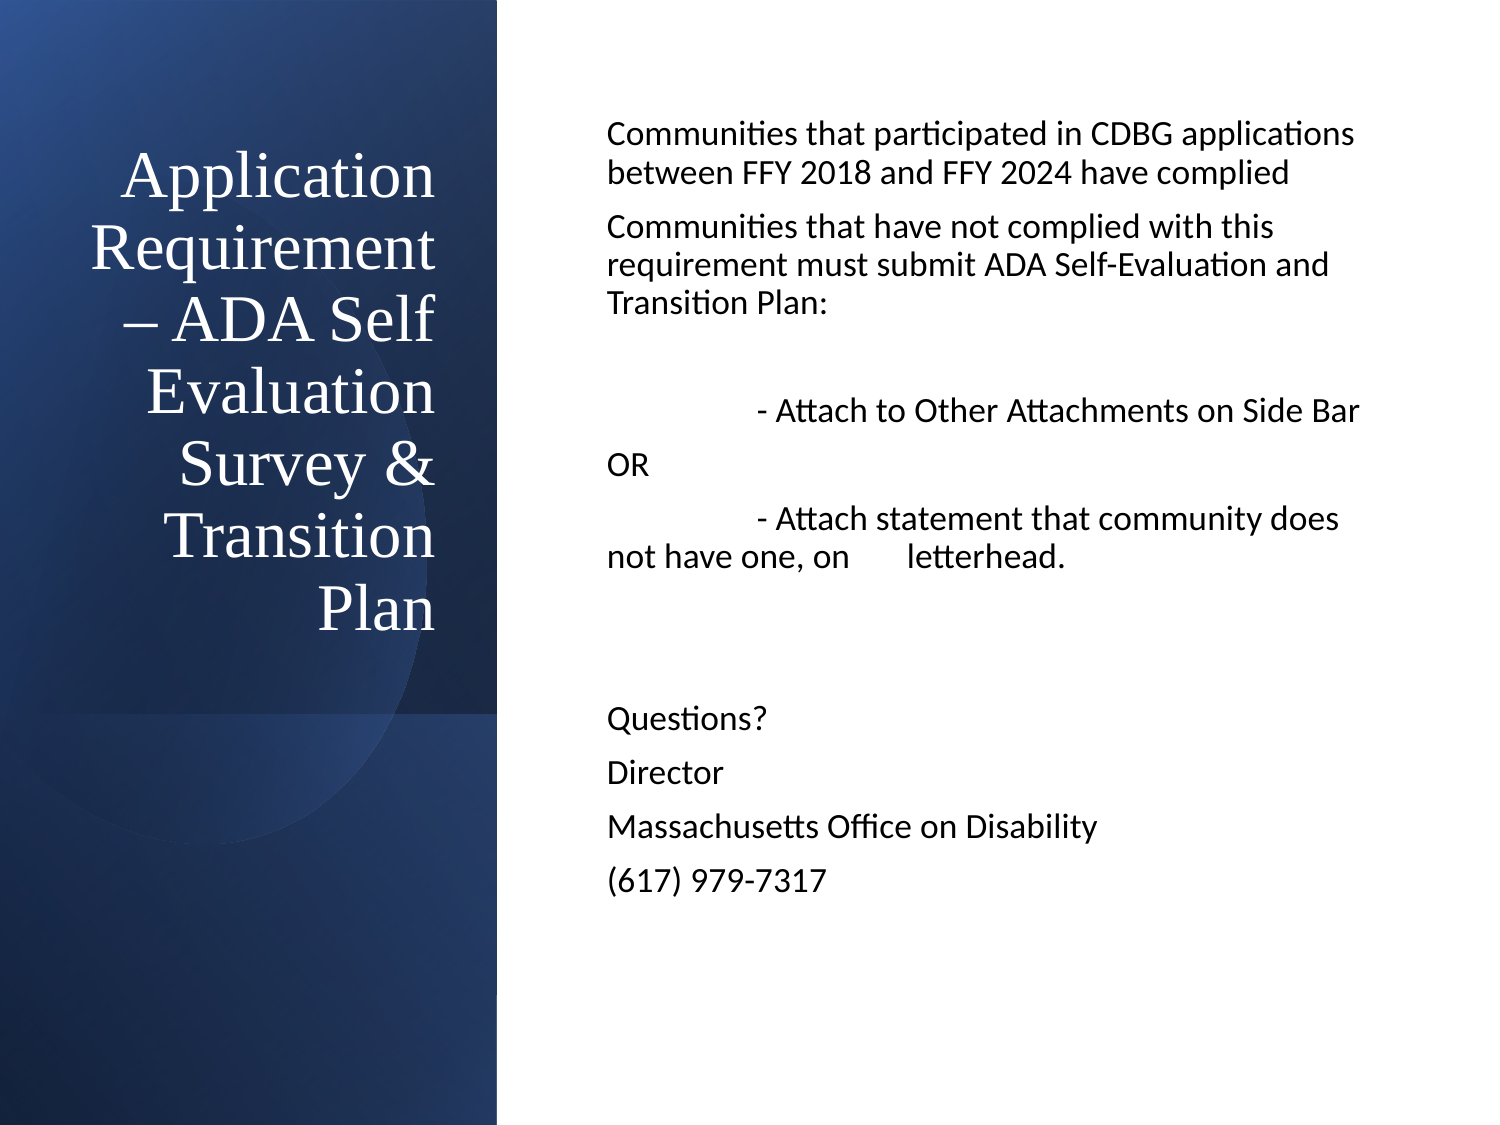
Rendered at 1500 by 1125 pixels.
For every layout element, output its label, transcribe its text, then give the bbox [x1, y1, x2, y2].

text_box [0, 0, 498, 1124]
text_box [498, 0, 1500, 1125]
title Application Requirement – ADA Self Evaluation Survey & Transition Plan [57, 96, 452, 652]
list Communities that participated in CDBG applications between FFY 2018 and FFY 2024 have complied Communities that have not complied with this requirement must submit ADA Self-Evaluation and Transition Plan: - Attach to Other Attachments on Side Bar OR - Attach statement that community does not have one, on letterhead. Questions? Director Massachusetts Office on Disability (617) 979-7317 [591, 106, 1399, 1017]
